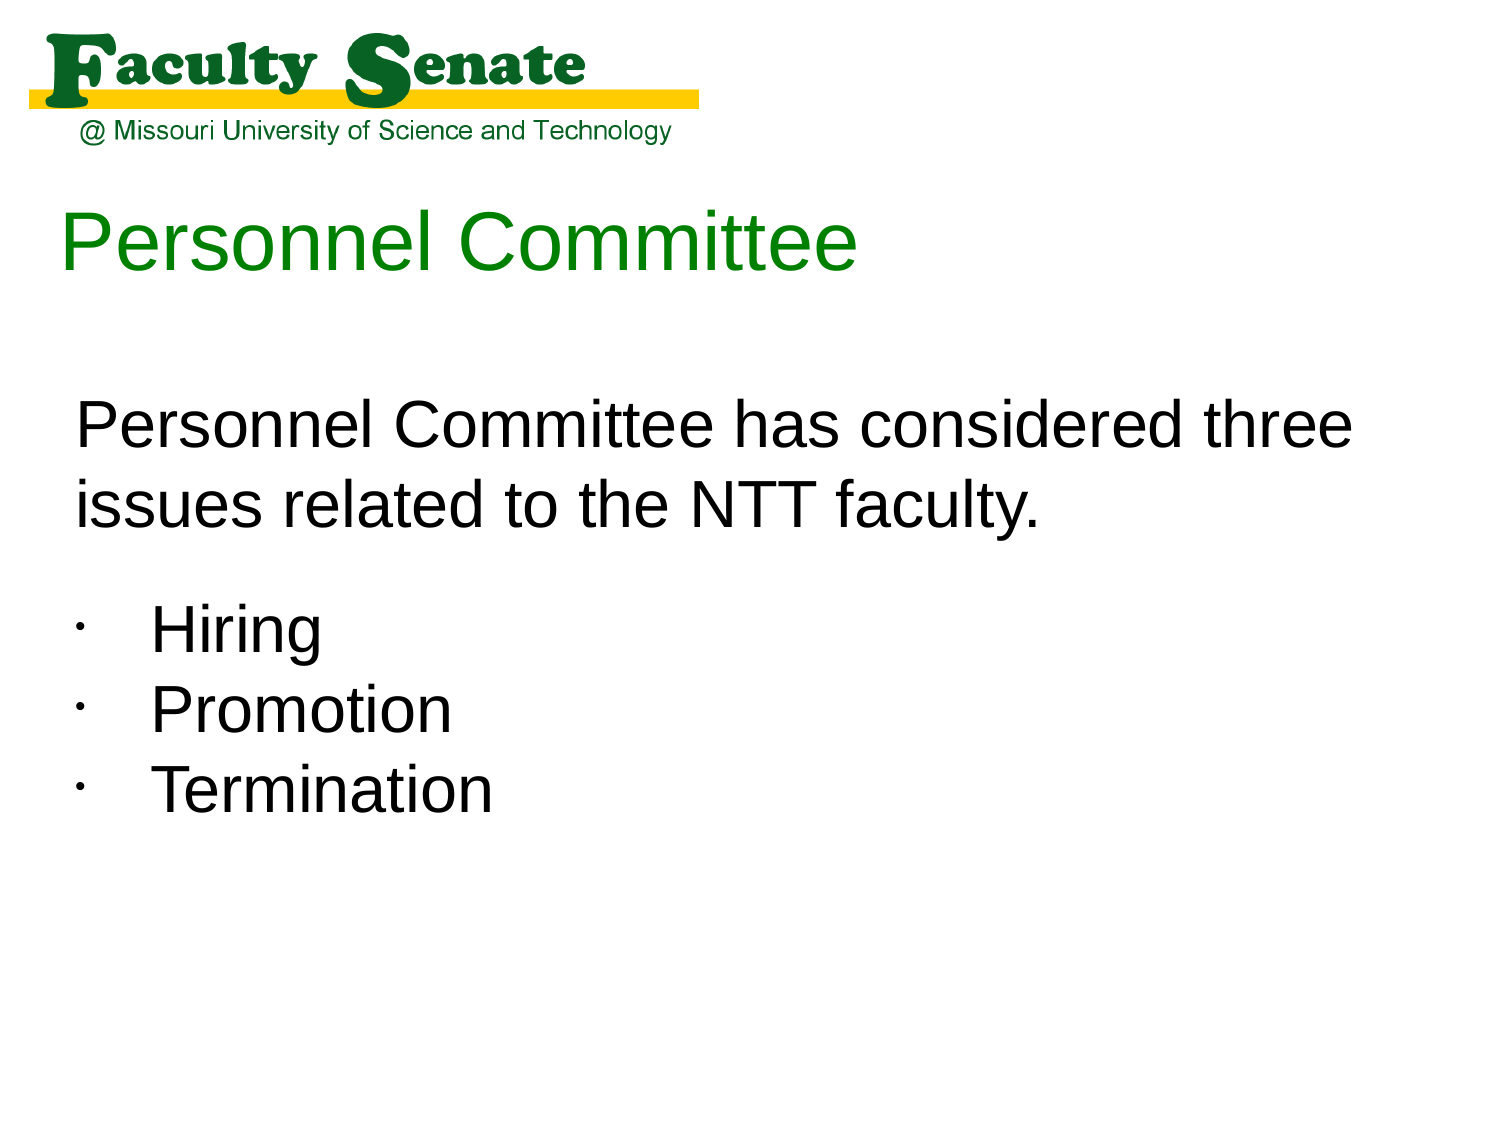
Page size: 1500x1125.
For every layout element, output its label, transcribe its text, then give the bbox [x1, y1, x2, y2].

text_box Personnel Committee has considered three issues related to the NTT faculty. Hiring Promotion Termination [74, 299, 1425, 953]
picture [28, 0, 728, 155]
text_box Personnel Committee [45, 179, 1320, 315]
